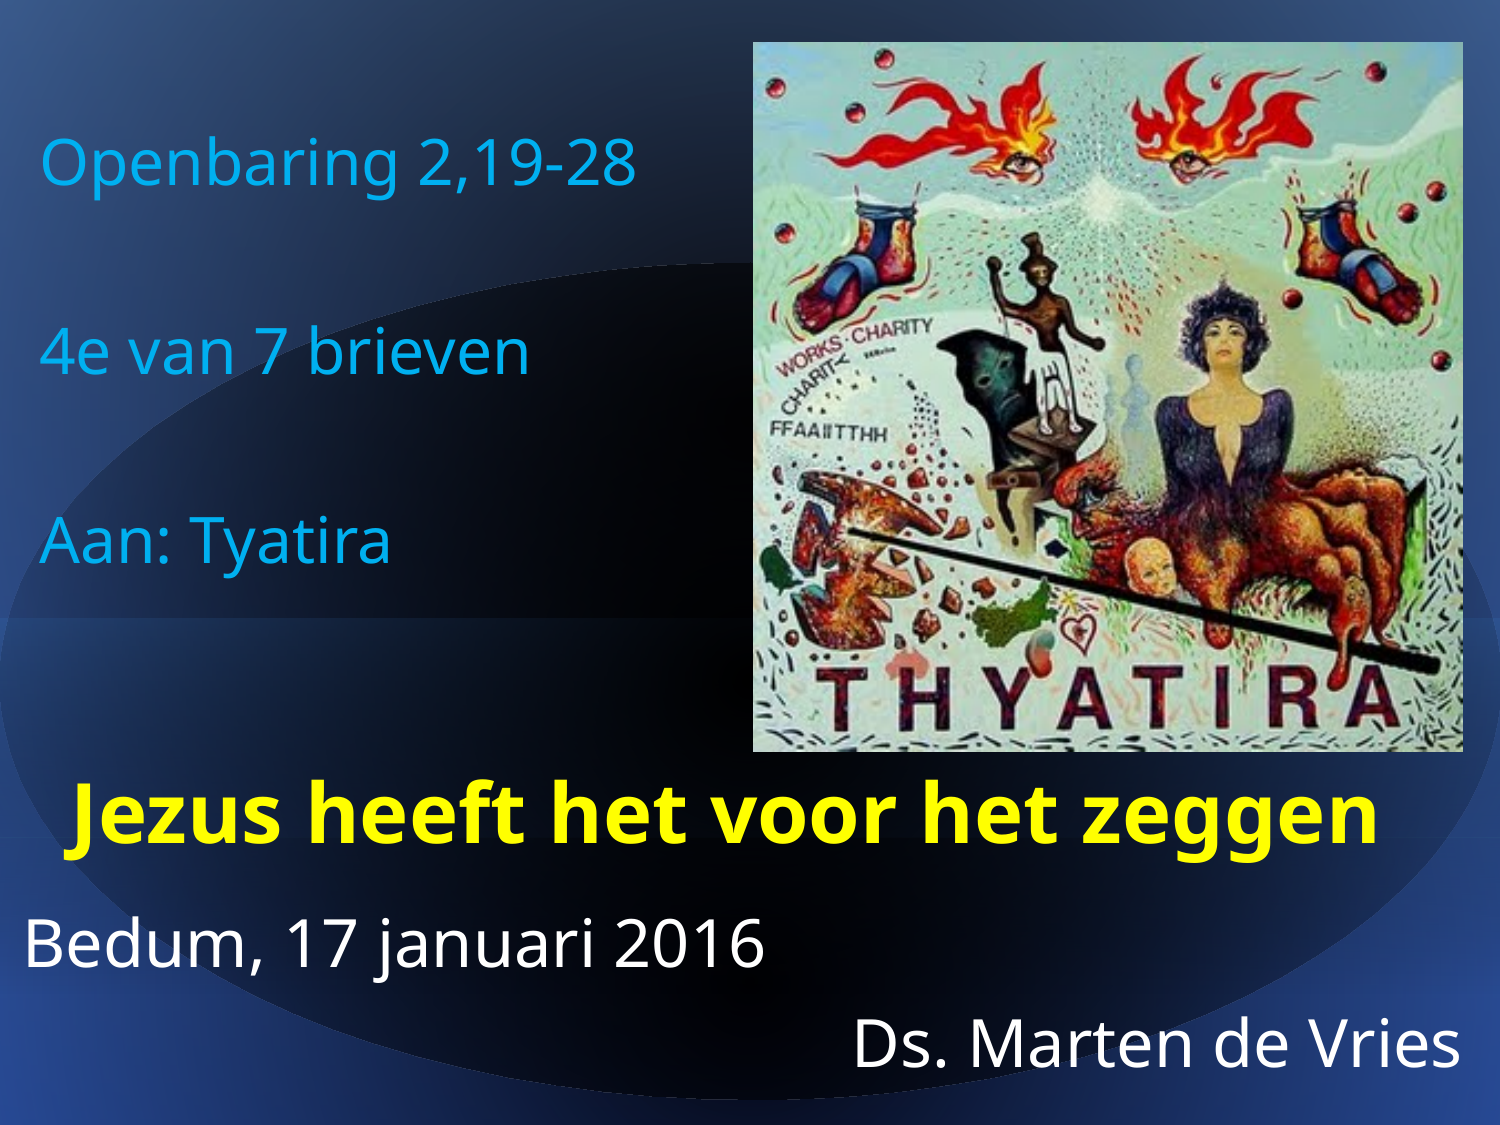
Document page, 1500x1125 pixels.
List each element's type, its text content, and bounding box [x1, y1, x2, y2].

title Jezus heeft het voor het zeggen [17, 753, 1436, 893]
list Bedum, 17 januari 2016 Ds. Marten de Vries [0, 893, 1479, 1125]
picture [753, 42, 1463, 752]
list Openbaring 2,19-28 4e van 7 brieven Aan: Tyatira [17, 19, 1459, 590]
